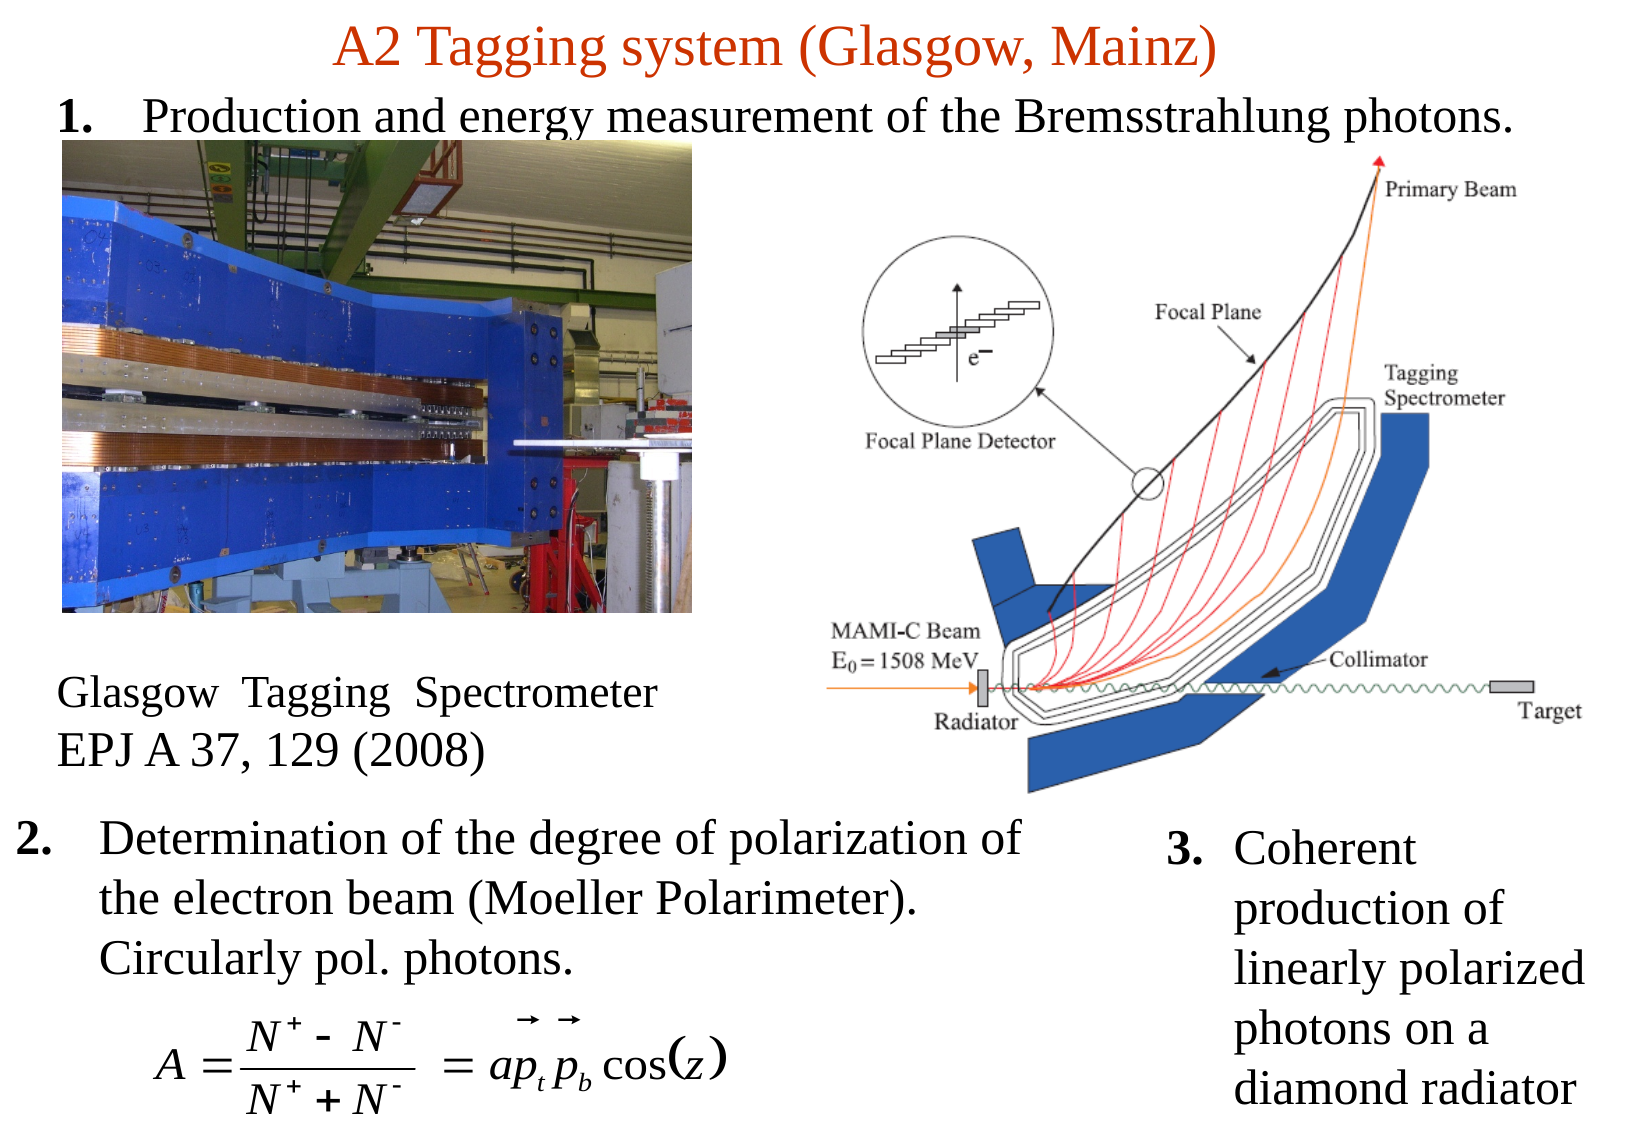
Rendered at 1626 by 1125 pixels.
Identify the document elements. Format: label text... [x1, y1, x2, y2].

text_box A2 Tagging system (Glasgow, Mainz) [288, 0, 1234, 85]
text_box 3. [1151, 807, 1218, 883]
picture [62, 140, 692, 614]
picture [823, 152, 1591, 799]
text_box 2. [0, 797, 68, 873]
text_box 1. [41, 75, 109, 151]
text_box Coherent production of linearly polarized photons on a diamond radiator [1218, 806, 1625, 1122]
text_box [144, 1000, 729, 1125]
text_box Glasgow Tagging Spectrometer EPJ A 37, 129 (2008) [41, 654, 742, 832]
text_box Production and energy measurement of the Bremsstrahlung photons. [127, 74, 1531, 150]
text_box Determination of the degree of polarization of the electron beam (Moeller Polarimeter). Circularly pol. photons. [84, 796, 1038, 992]
